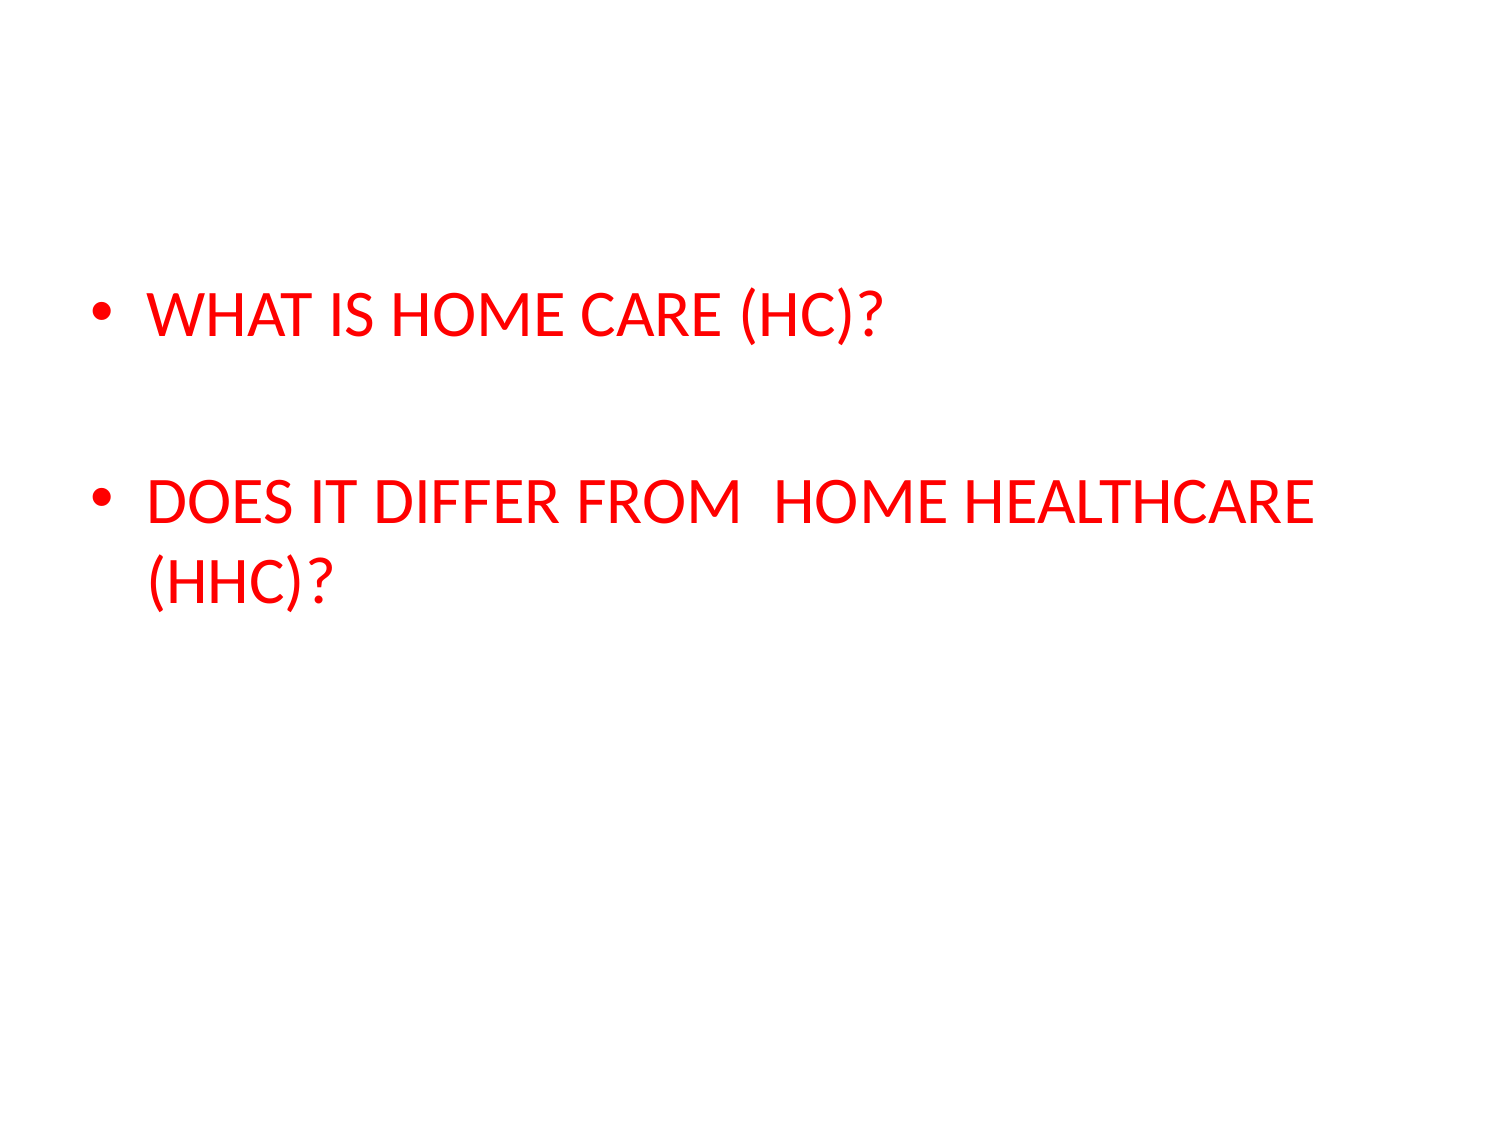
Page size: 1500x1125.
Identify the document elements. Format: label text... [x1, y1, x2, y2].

list WHAT IS HOME CARE (HC)? DOES IT DIFFER FROM HOME HEALTHCARE (HHC)? [75, 262, 1425, 1005]
